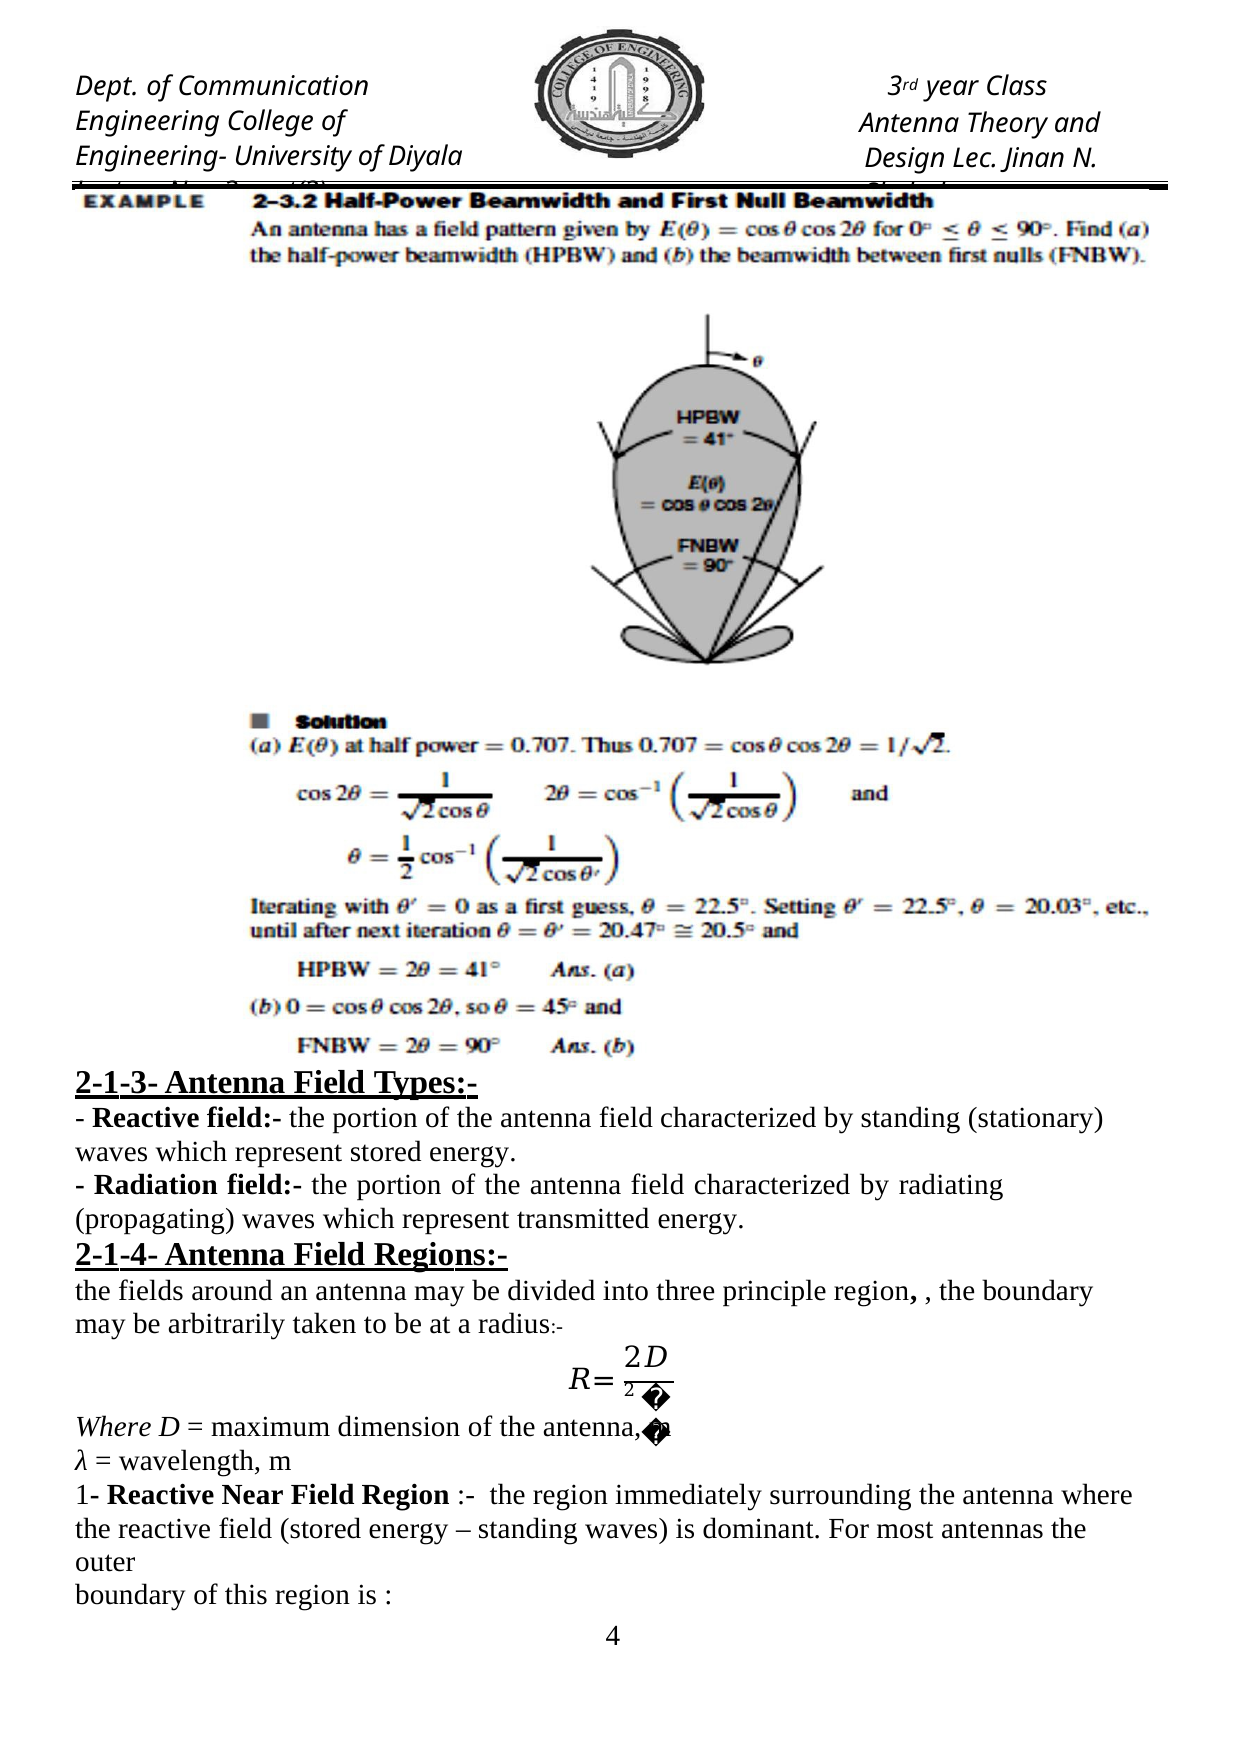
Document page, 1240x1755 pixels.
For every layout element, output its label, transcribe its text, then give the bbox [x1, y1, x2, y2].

text_box 𝑅= [564, 1360, 618, 1398]
text_box Dept. of Communication Engineering College of Engineering- University of Diyala Lecture No.: 3 part(2) [72, 65, 505, 176]
text_box [75, 189, 1150, 1061]
text_box 2-1-3- Antenna Field Types:- - Reactive field:- the portion of the antenna field characterized by standing (stationary) waves which represent stored energy. - Radiation field:- the portion of the antenna field characterized by radiating (propagating) waves which represent transmitted energy. 2-1-4- Antenna Field Regions:- the fields around an antenna may be divided into three principle region, , the boundary may be arbitrarily taken to be at a radius:- [72, 1059, 1168, 1341]
slide_number 10 [601, 1616, 640, 1654]
text_box 𝜆 [638, 1382, 659, 1407]
text_box [534, 26, 705, 164]
text_box 2𝐷2 [621, 1338, 675, 1376]
text_box 3rd year Class Antenna Theory and Design Lec. Jinan N. Shehab [857, 68, 1130, 176]
text_box Where D = maximum dimension of the antenna, m λ = wavelength, m 1- Reactive Near Field Region :- the region immediately surrounding the antenna where the reactive field (stored energy – standing waves) is dominant. For most antennas the outer boundary of this region is : [72, 1407, 1149, 1579]
